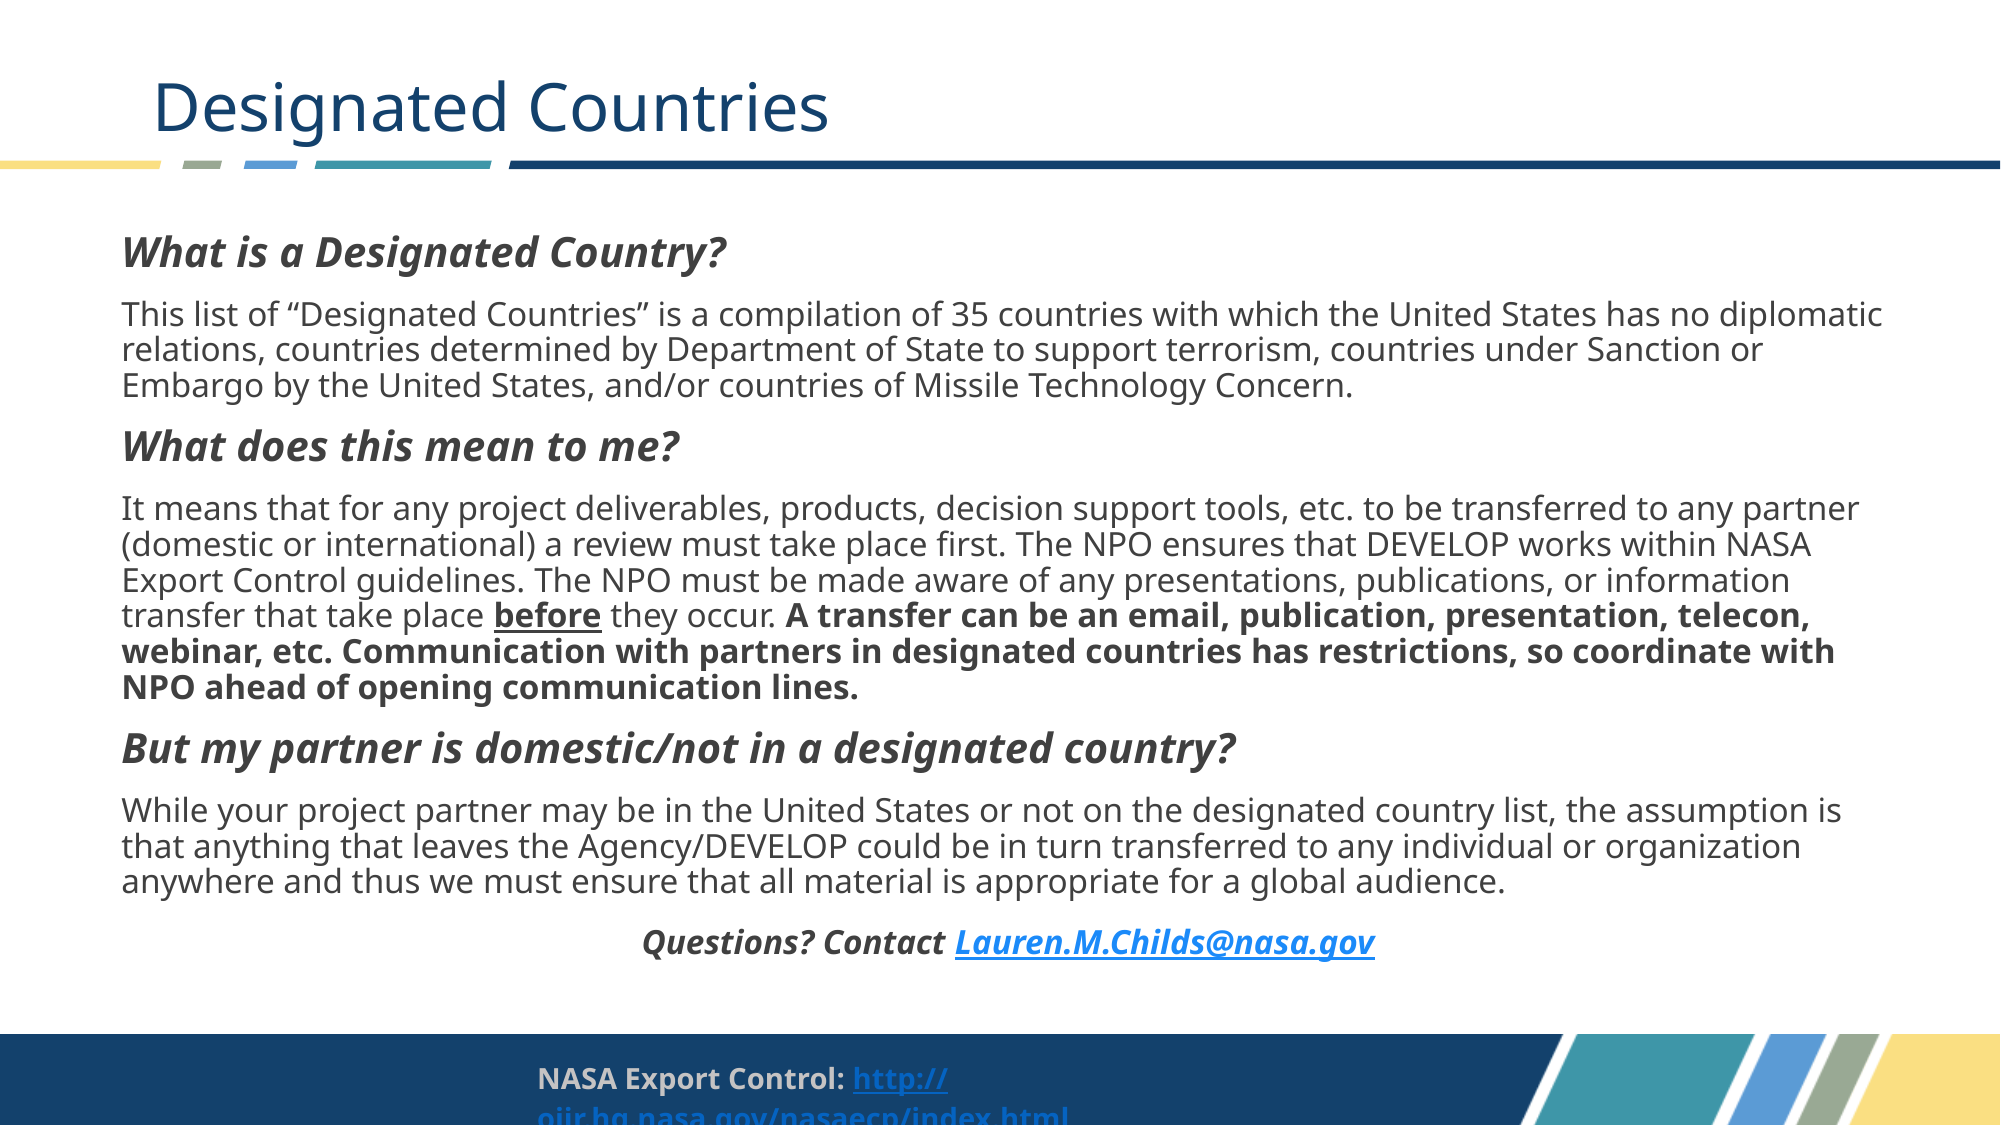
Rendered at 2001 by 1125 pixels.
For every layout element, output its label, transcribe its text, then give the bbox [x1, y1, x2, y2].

list What is a Designated Country? This list of “Designated Countries” is a compilation of 35 countries with which the United States has no diplomatic relations, countries determined by Department of State to support terrorism, countries under Sanction or Embargo by the United States, and/or countries of Missile Technology Concern. What does this mean to me? It means that for any project deliverables, products, decision support tools, etc. to be transferred to any partner (domestic or international) a review must take place first. The NPO ensures that DEVELOP works within NASA Export Control guidelines. The NPO must be made aware of any presentations, publications, or information transfer that take place before they occur. A transfer can be an email, publication, presentation, telecon, webinar, etc. Communication with partners in designated countries has restrictions, so coordinate with NPO ahead of opening communication lines. But my partner is domestic/not in a designated country? While your project partner may be in the United States or not on the designated country list, the assumption is that anything that leaves the Agency/DEVELOP could be in turn transferred to any individual or organization anywhere and thus we must ensure that all material is appropriate for a global audience. Questions? Contact Lauren.M.Childs@nasa.gov [106, 224, 1911, 1026]
text_box NASA Export Control: http://oiir.hq.nasa.gov/nasaecp/index.html [522, 1053, 1478, 1125]
picture [0, 1034, 2000, 1125]
title Designated Countries [137, 59, 1863, 161]
